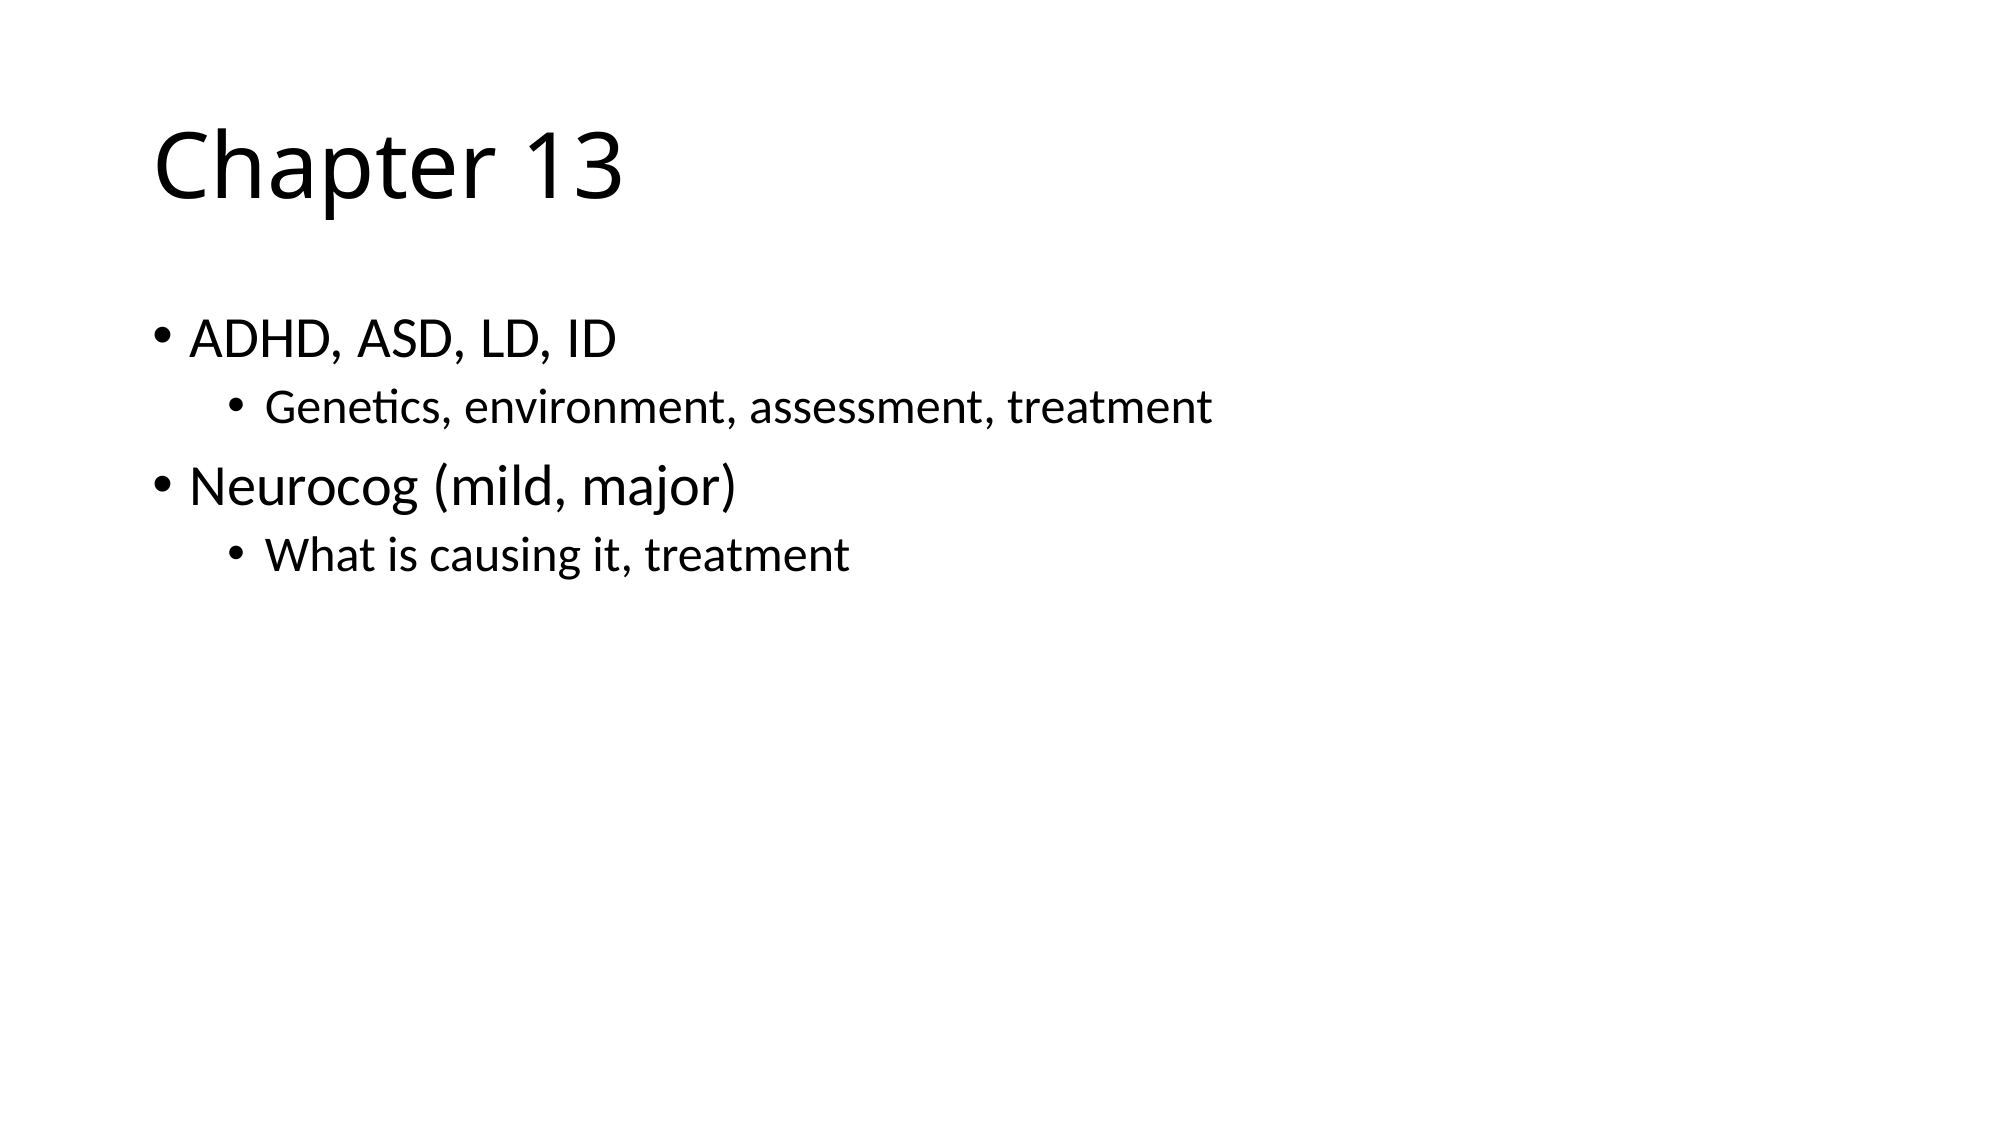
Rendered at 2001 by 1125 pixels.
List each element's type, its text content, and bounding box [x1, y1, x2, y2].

title Chapter 13 [137, 59, 1863, 278]
list ADHD, ASD, LD, ID Genetics, environment, assessment, treatment Neurocog (mild, major) What is causing it, treatment [137, 299, 1863, 1014]
